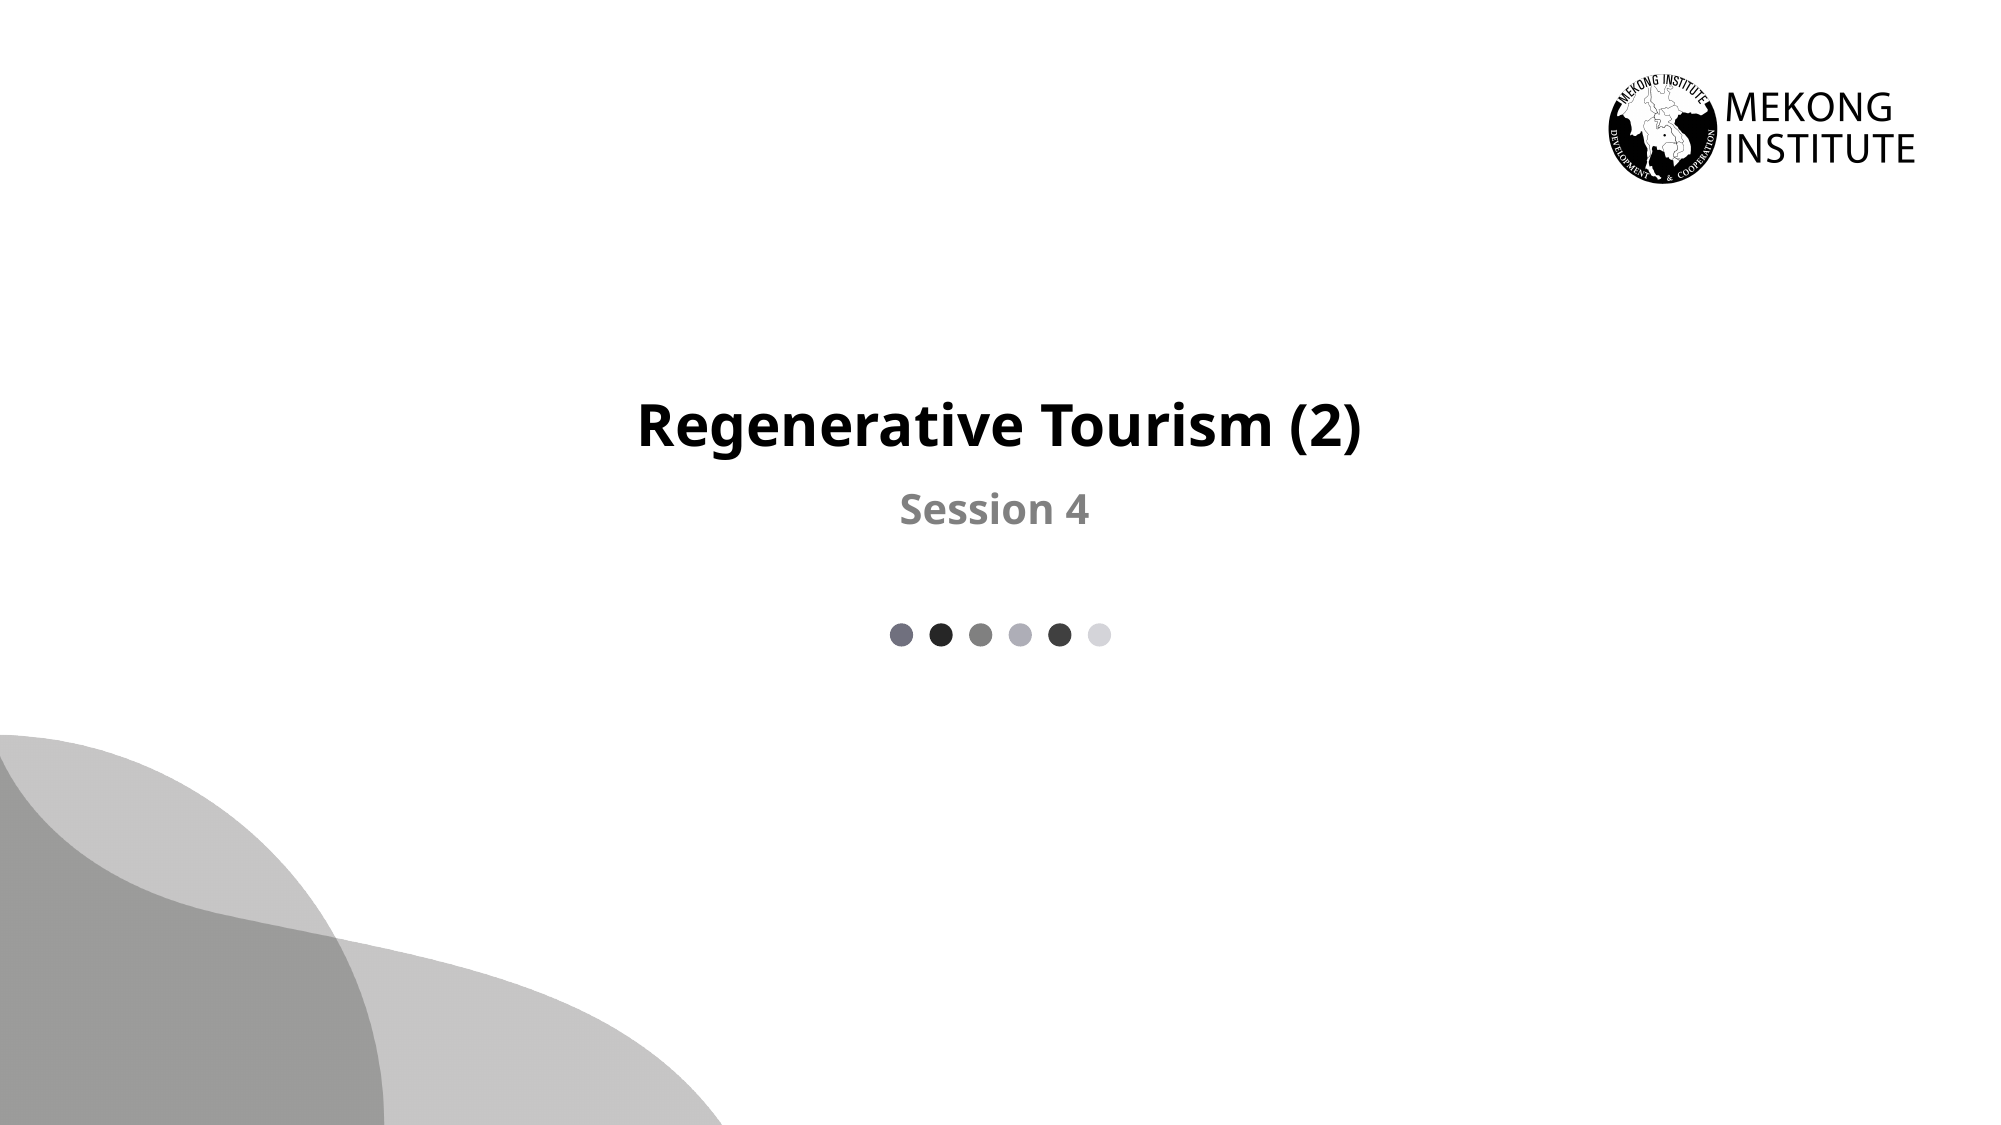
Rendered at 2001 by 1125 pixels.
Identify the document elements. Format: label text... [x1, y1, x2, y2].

list Session 4 [249, 480, 1750, 563]
title Regenerative Tourism (2) [249, 306, 1750, 467]
picture [0, 1, 1999, 1125]
